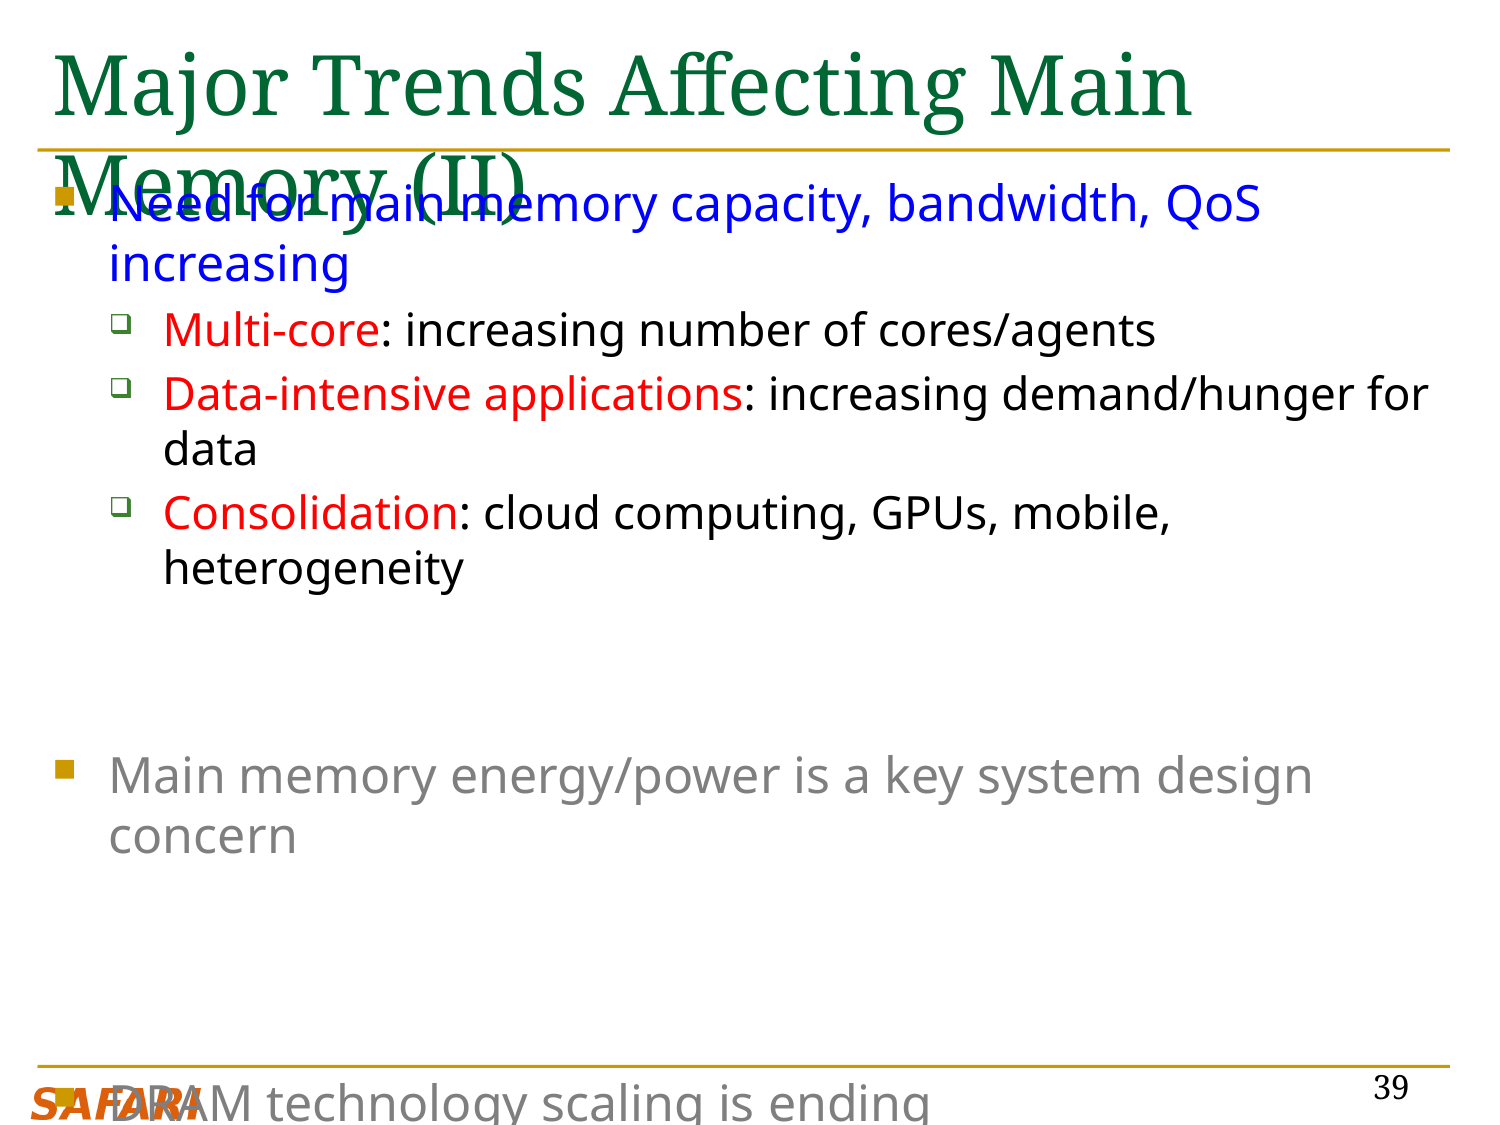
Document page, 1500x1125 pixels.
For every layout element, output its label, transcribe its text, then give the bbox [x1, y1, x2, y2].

slide_number 39 [1074, 1043, 1426, 1120]
title Major Trends Affecting Main Memory (II) [37, 24, 1451, 163]
list Need for main memory capacity, bandwidth, QoS increasing Multi-core: increasing number of cores/agents Data-intensive applications: increasing demand/hunger for data Consolidation: cloud computing, GPUs, mobile, heterogeneity Main memory energy/power is a key system design concern DRAM technology scaling is ending [37, 163, 1500, 1016]
picture [29, 1078, 207, 1125]
